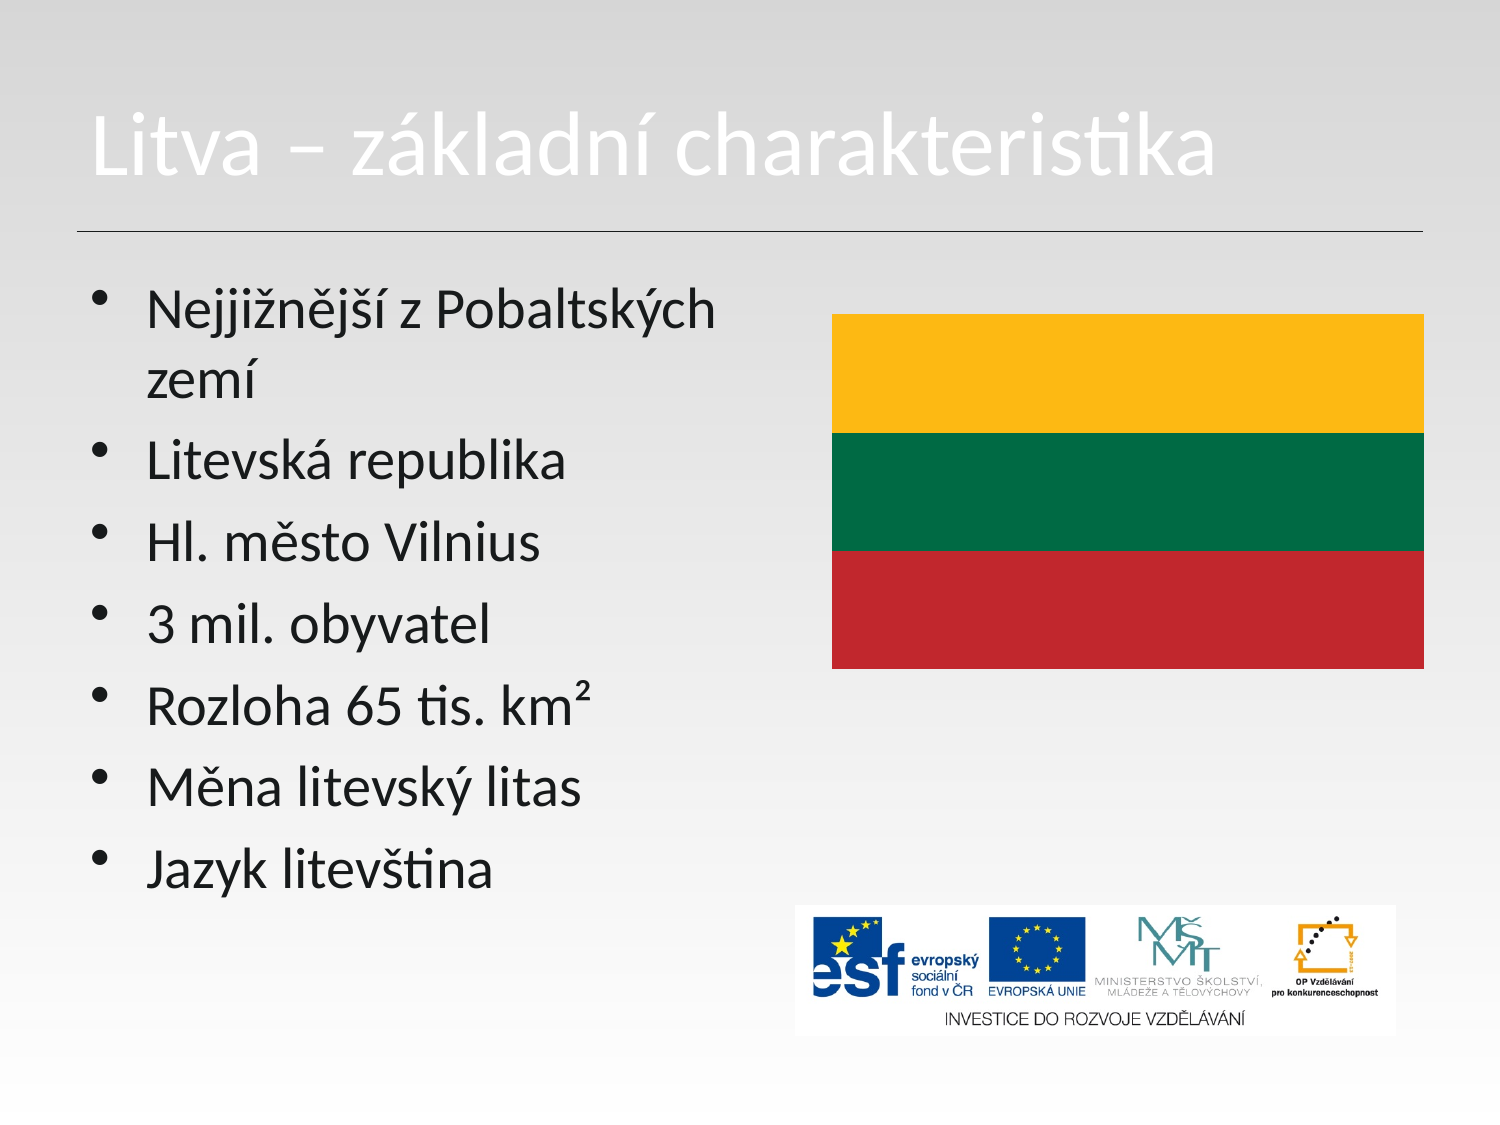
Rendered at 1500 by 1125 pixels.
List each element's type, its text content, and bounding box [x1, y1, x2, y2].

list Nejjižnější z Pobaltských zemí Litevská republika Hl. město Vilnius 3 mil. obyvatel Rozloha 65 tis. km² Měna litevský litas Jazyk litevština [75, 262, 738, 1005]
picture [832, 314, 1424, 669]
picture [795, 904, 1396, 1036]
title Litva – základní charakteristika [75, 45, 1425, 233]
